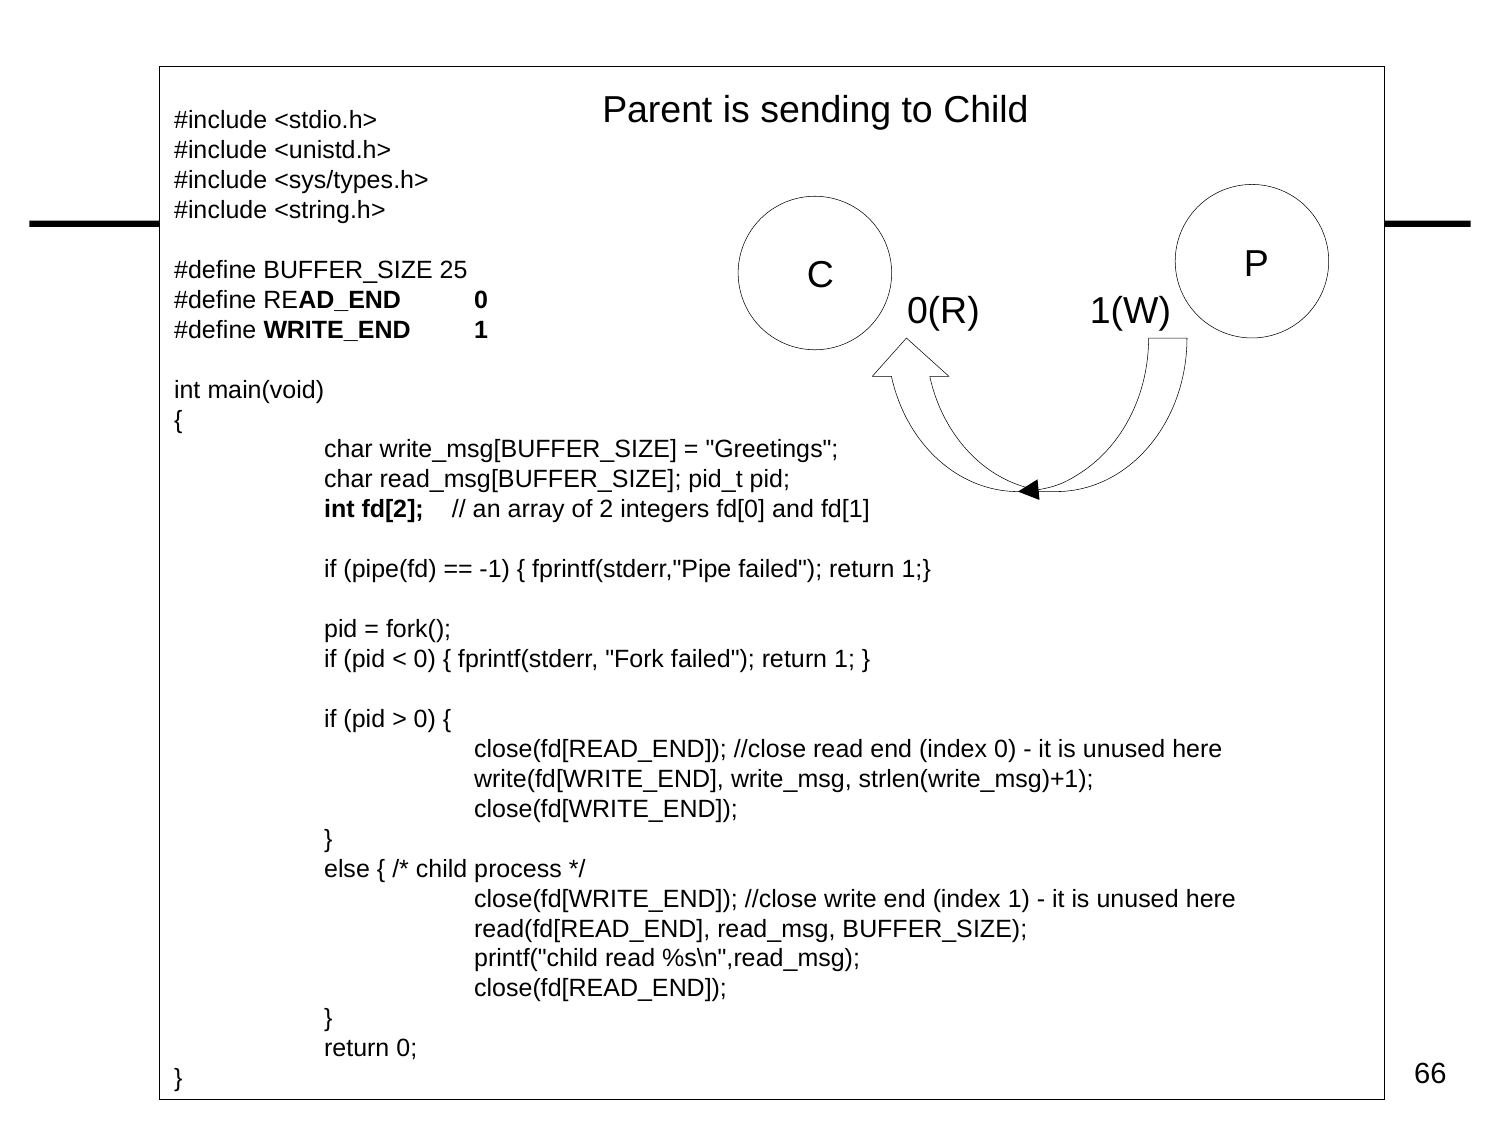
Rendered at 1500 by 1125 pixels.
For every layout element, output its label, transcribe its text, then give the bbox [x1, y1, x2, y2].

text_box 1(W) [1075, 278, 1187, 339]
text_box C [738, 196, 892, 350]
text_box [872, 337, 1188, 500]
slide_number 66 [1385, 1046, 1462, 1098]
text_box Parent is sending to Child [587, 78, 1044, 138]
text_box #include <stdio.h> #include <unistd.h> #include <sys/types.h> #include <string.h> #define BUFFER_SIZE 25 #define READ_END 0 #define WRITE_END 1 int main(void) { char write_msg[BUFFER_SIZE] = "Greetings"; char read_msg[BUFFER_SIZE]; pid_t pid; int fd[2]; // an array of 2 integers fd[0] and fd[1] if (pipe(fd) == -1) { fprintf(stderr,"Pipe failed"); return 1;} pid = fork(); if (pid < 0) { fprintf(stderr, "Fork failed"); return 1; } if (pid > 0) { close(fd[READ_END]); //close read end (index 0) - it is unused here write(fd[WRITE_END], write_msg, strlen(write_msg)+1); close(fd[WRITE_END]); } else { /* child process */ close(fd[WRITE_END]); //close write end (index 1) - it is unused here read(fd[READ_END], read_msg, BUFFER_SIZE); printf("child read %s\n",read_msg); close(fd[READ_END]); } return 0; } [159, 66, 1385, 1100]
text_box 0(R) [892, 278, 995, 339]
text_box P [1175, 184, 1329, 338]
